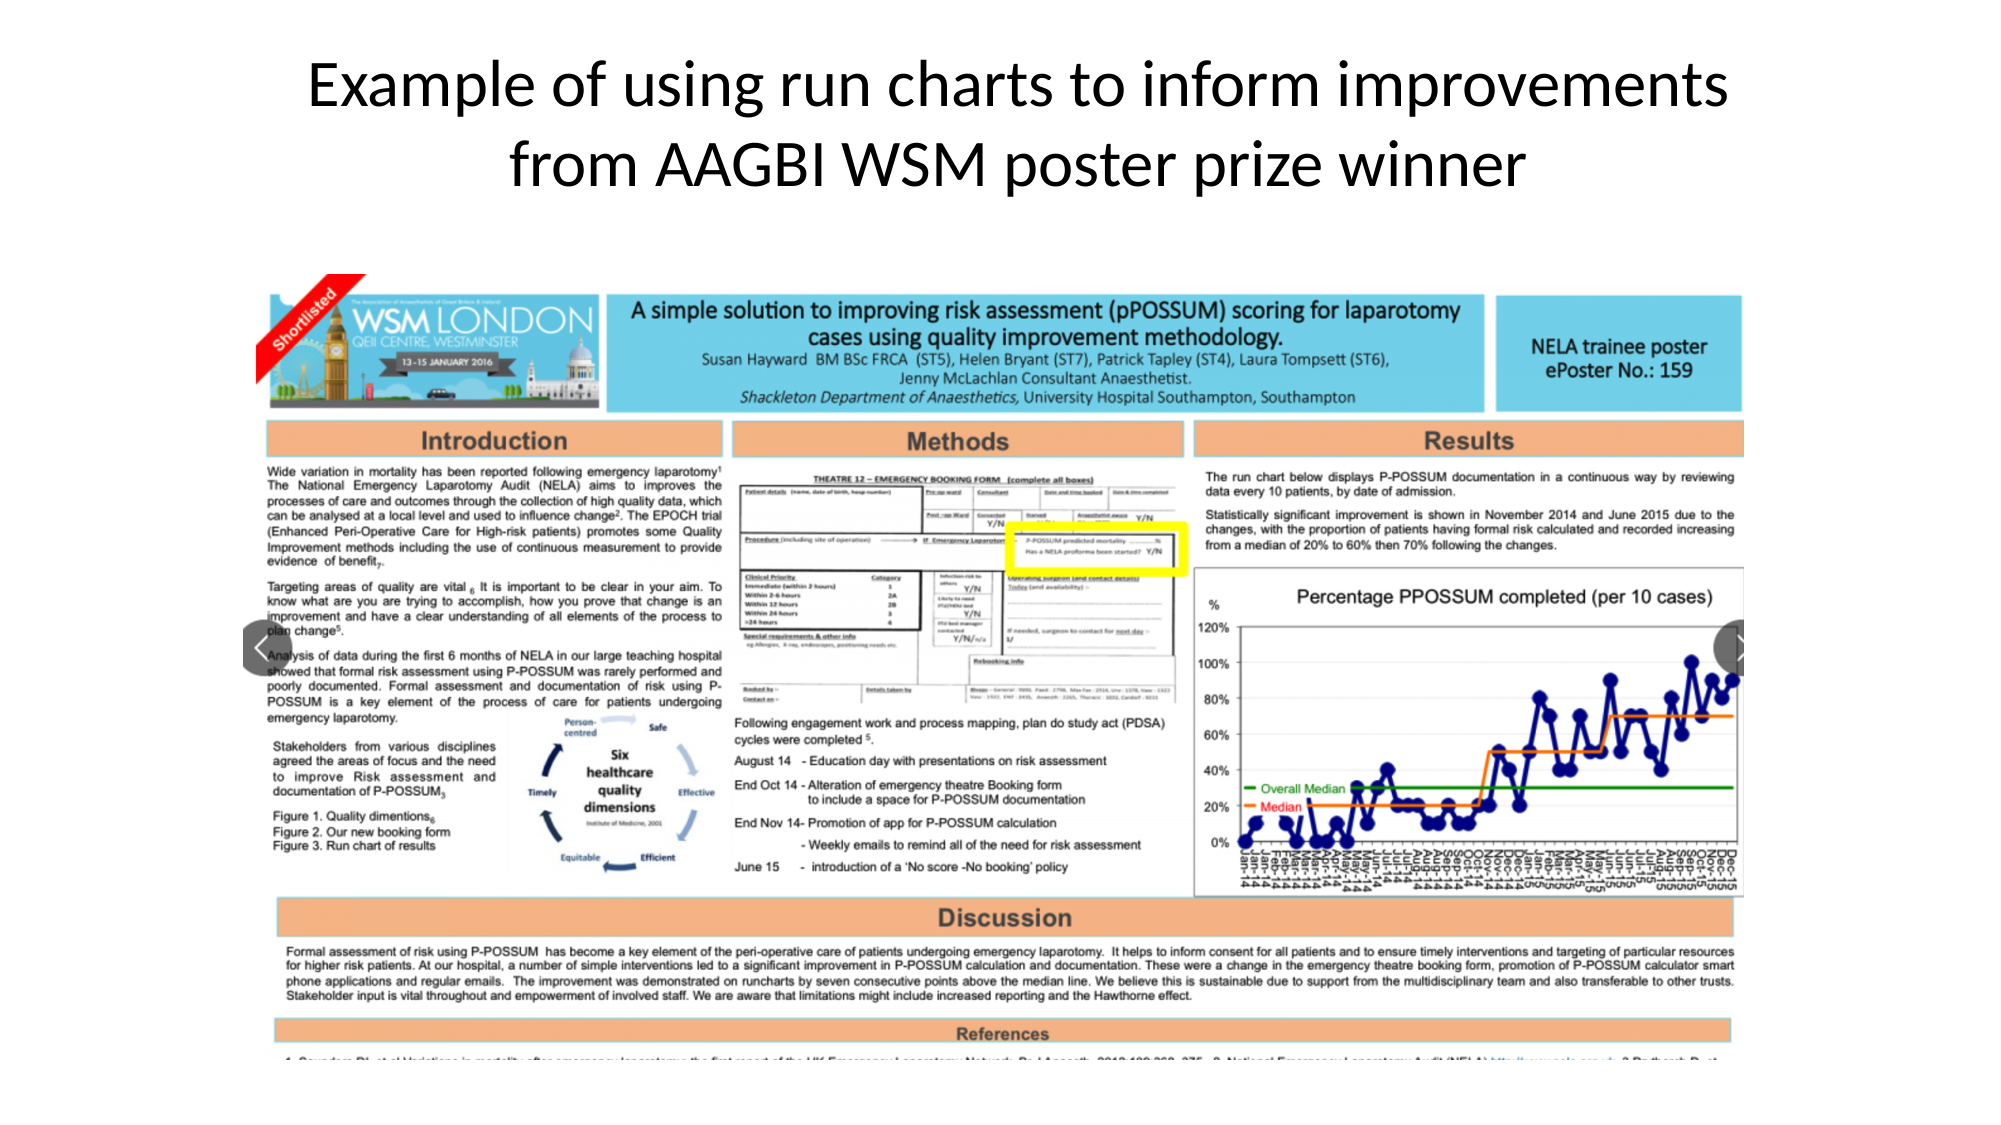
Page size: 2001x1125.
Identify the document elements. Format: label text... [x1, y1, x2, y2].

picture [243, 274, 1744, 1060]
text_box Example of using run charts to inform improvements from AAGBI WSM poster prize winner [255, 32, 1783, 208]
